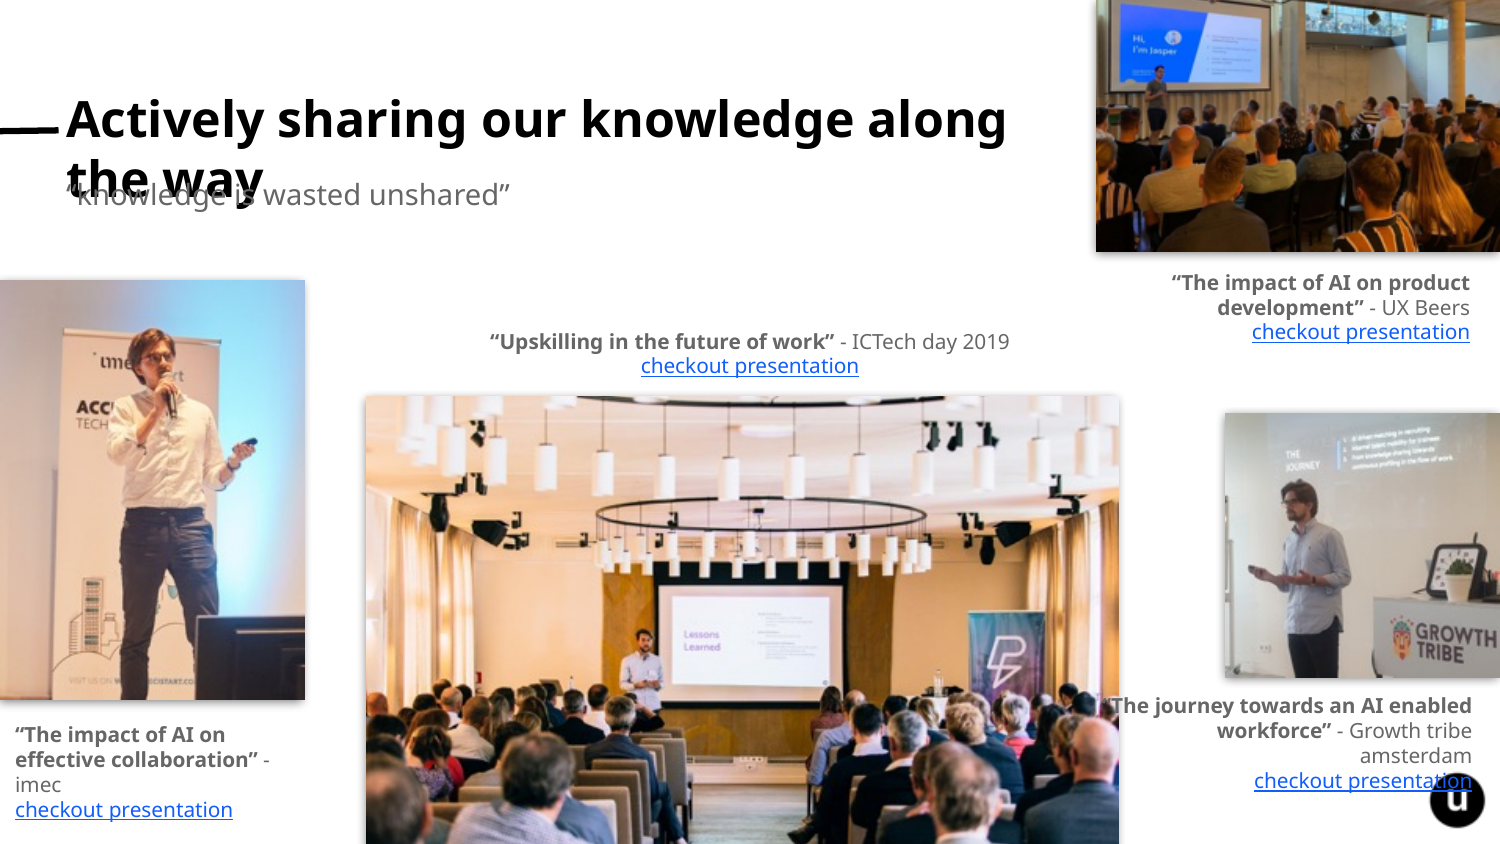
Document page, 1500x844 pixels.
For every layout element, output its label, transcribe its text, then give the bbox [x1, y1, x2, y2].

text_box “The journey towards an AI enabled workforce” - Growth tribe amsterdam checkout presentation [1123, 677, 1488, 800]
title Actively sharing our knowledge along the way [51, 72, 1089, 167]
text_box “Upskilling in the future of work” - ICTech day 2019 checkout presentation [430, 313, 1070, 372]
text_box “The impact of AI on effective collaboration” - imec checkout presentation [0, 707, 305, 810]
picture [0, 0, 1500, 844]
text_box “knowledge is wasted unshared” [51, 161, 708, 219]
text_box “The impact of AI on product development” - UX Beers checkout presentation [1058, 254, 1486, 312]
